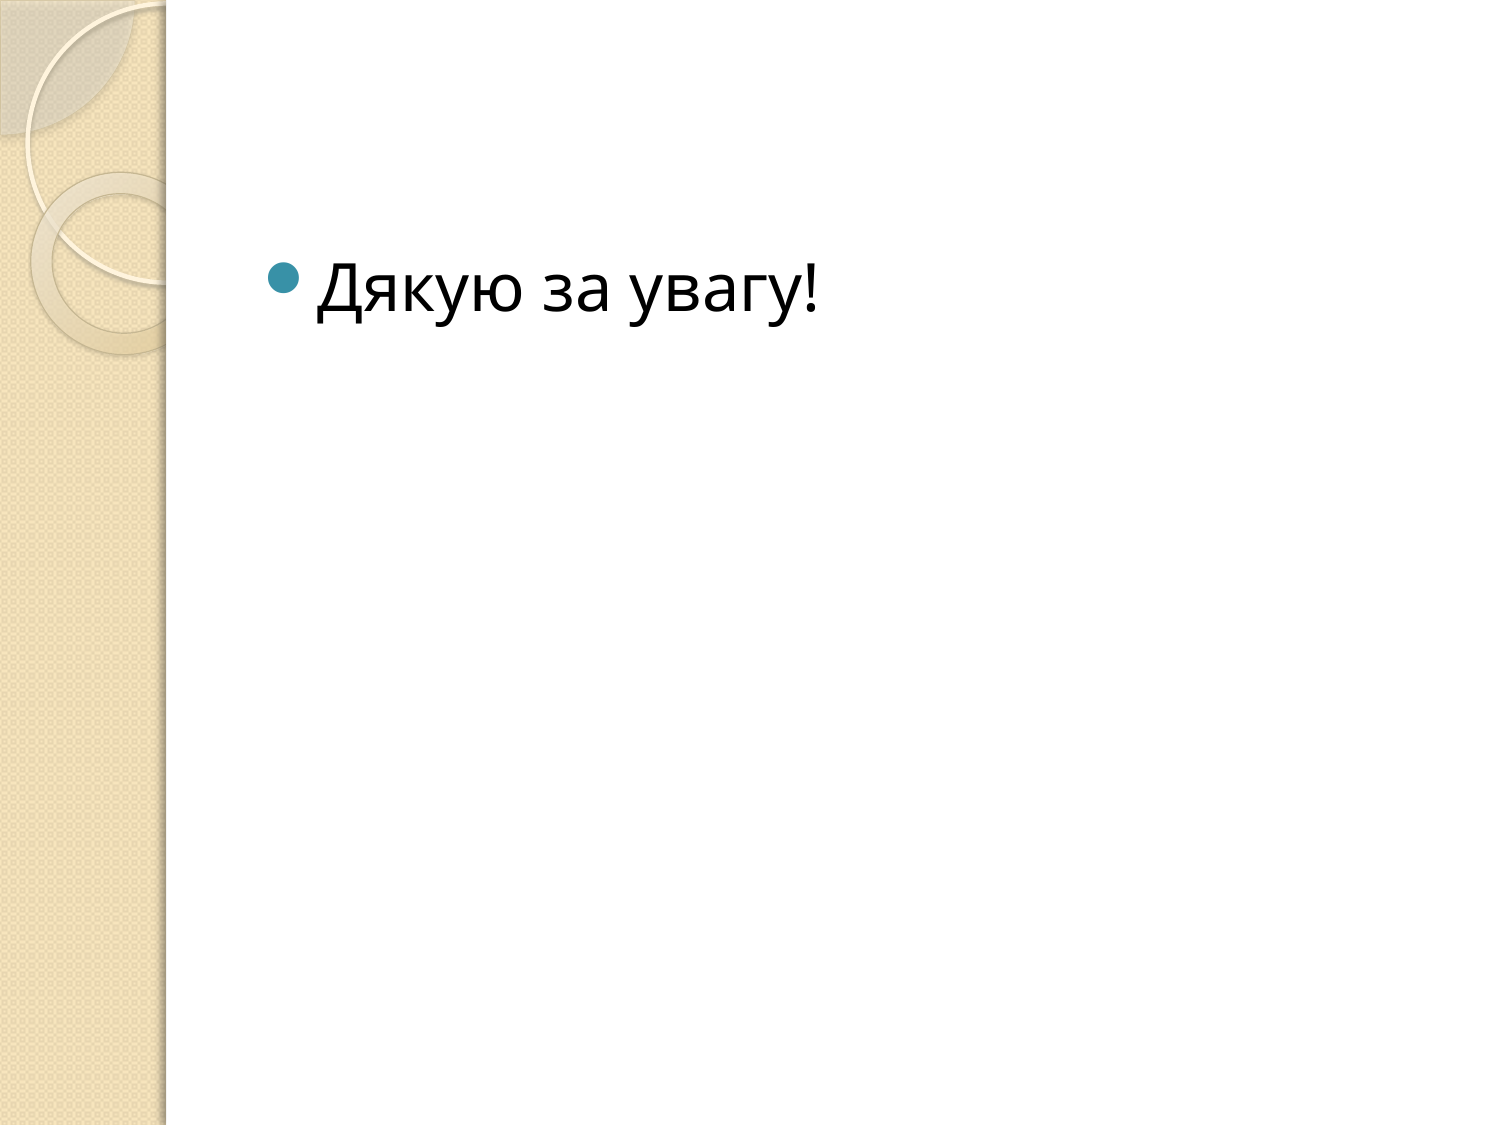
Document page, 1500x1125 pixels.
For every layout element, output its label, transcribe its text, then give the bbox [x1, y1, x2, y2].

list Дякую за увагу! [235, 237, 1466, 1025]
